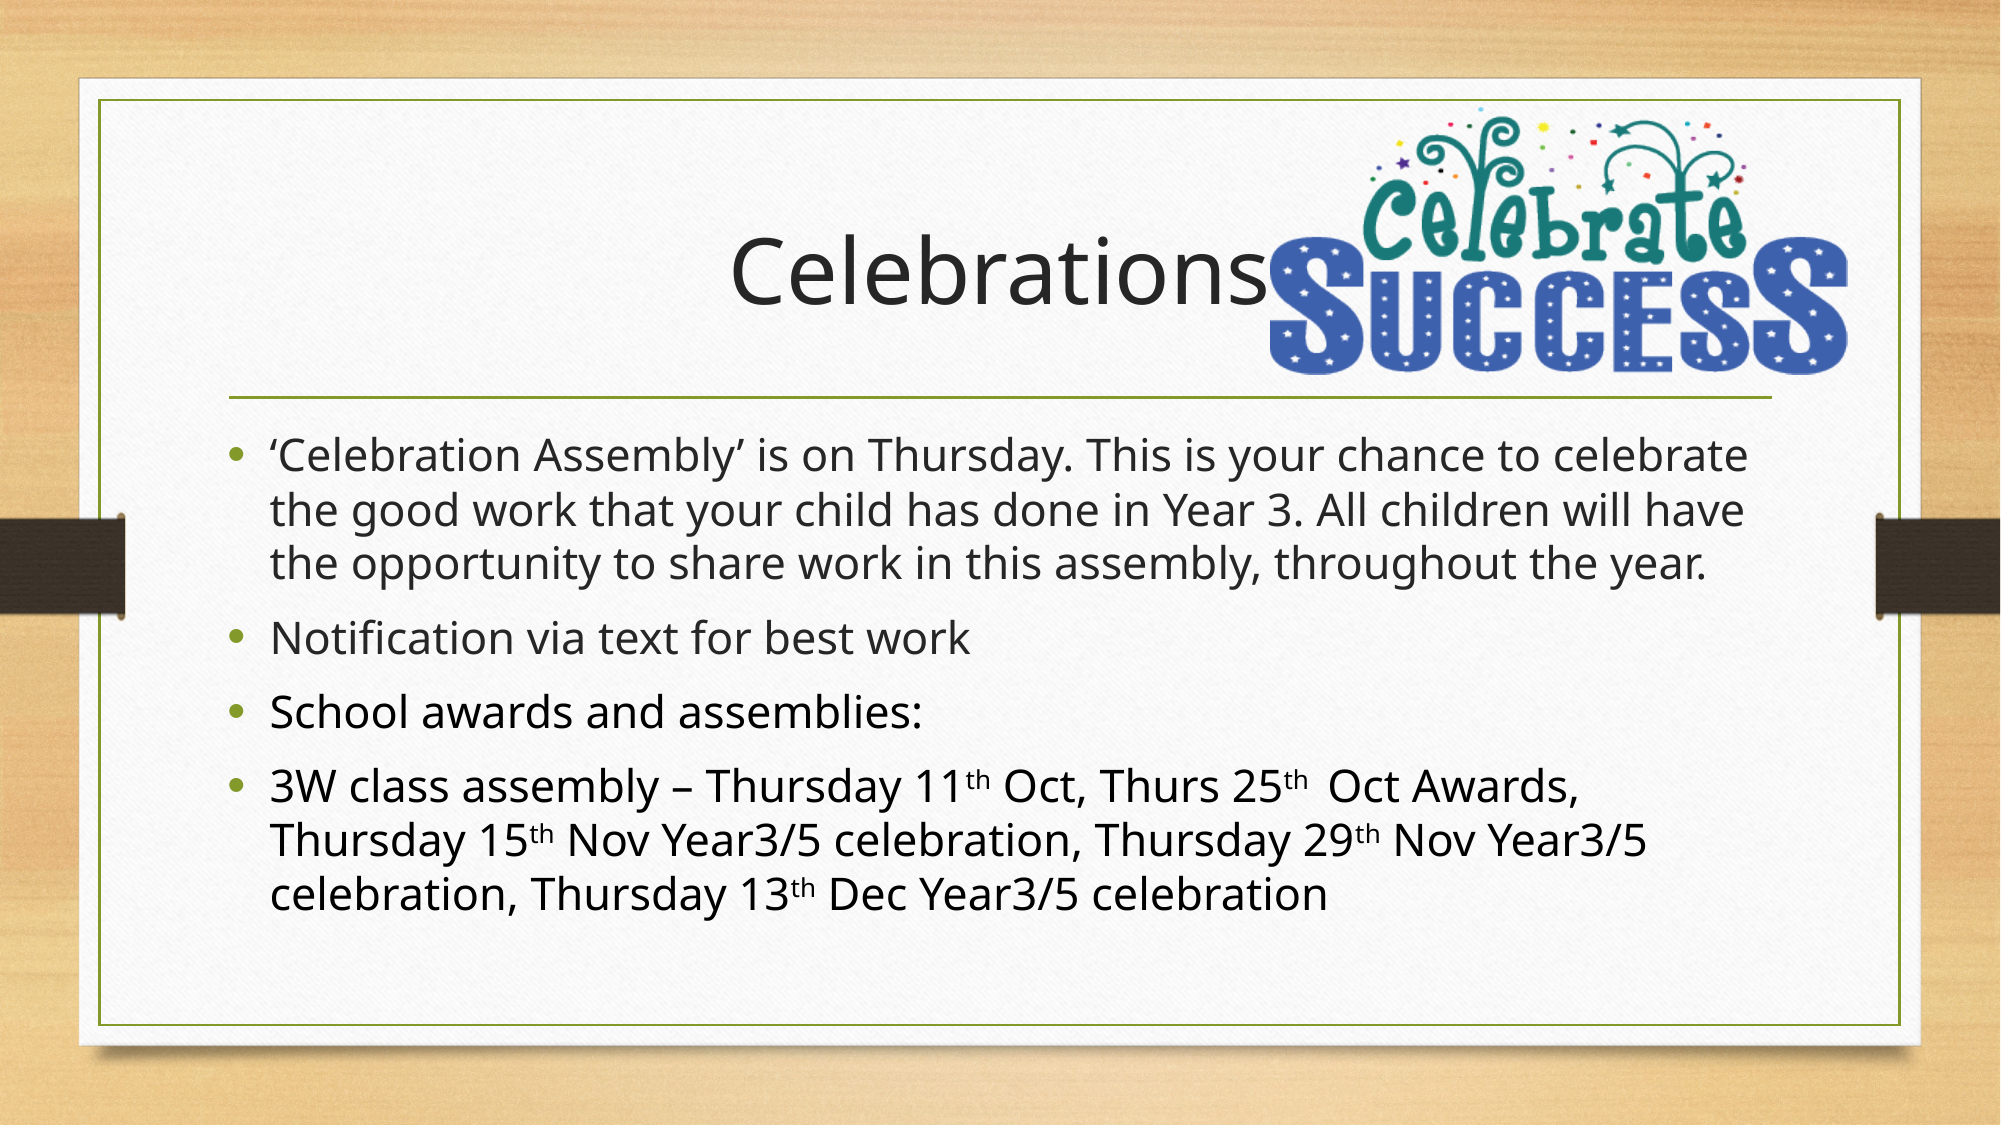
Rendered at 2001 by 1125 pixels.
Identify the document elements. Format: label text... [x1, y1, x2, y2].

title Celebrations [212, 161, 1270, 375]
picture [0, 0, 2001, 1125]
list ‘Celebration Assembly’ is on Thursday. This is your chance to celebrate the good work that your child has done in Year 3. All children will have the opportunity to share work in this assembly, throughout the year. Notification via text for best work School awards and assemblies: 3W class assembly – Thursday 11th Oct, Thurs 25th Oct Awards, Thursday 15th Nov Year3/5 celebration, Thursday 29th Nov Year3/5 celebration, Thursday 13th Dec Year3/5 celebration [212, 419, 1788, 964]
